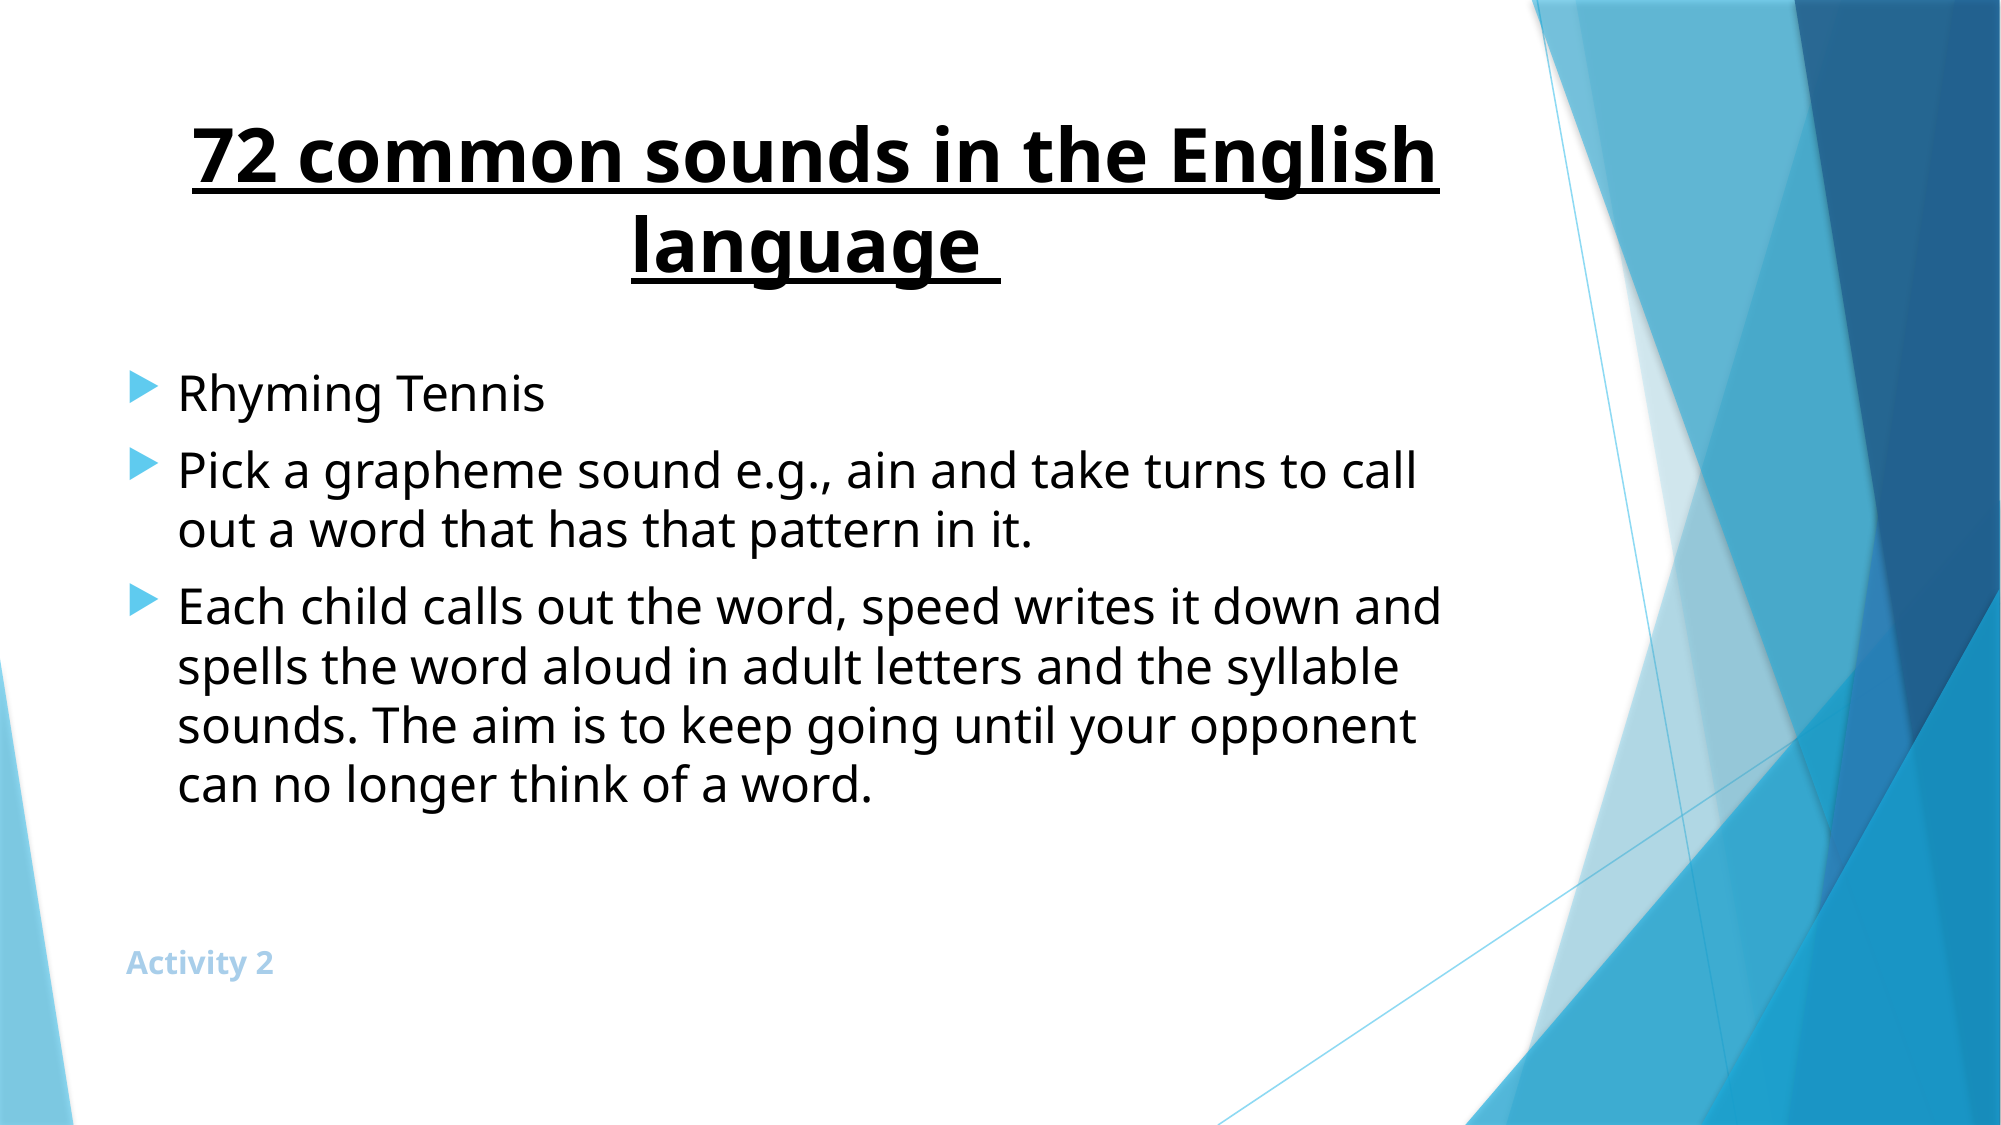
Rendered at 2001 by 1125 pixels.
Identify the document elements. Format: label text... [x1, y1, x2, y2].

title 72 common sounds in the English language [111, 99, 1522, 317]
list Rhyming Tennis Pick a grapheme sound e.g., ain and take turns to call out a word that has that pattern in it. Each child calls out the word, speed writes it down and spells the word aloud in adult letters and the syllable sounds. The aim is to keep going until your opponent can no longer think of a word. Activity 2 [111, 354, 1522, 992]
